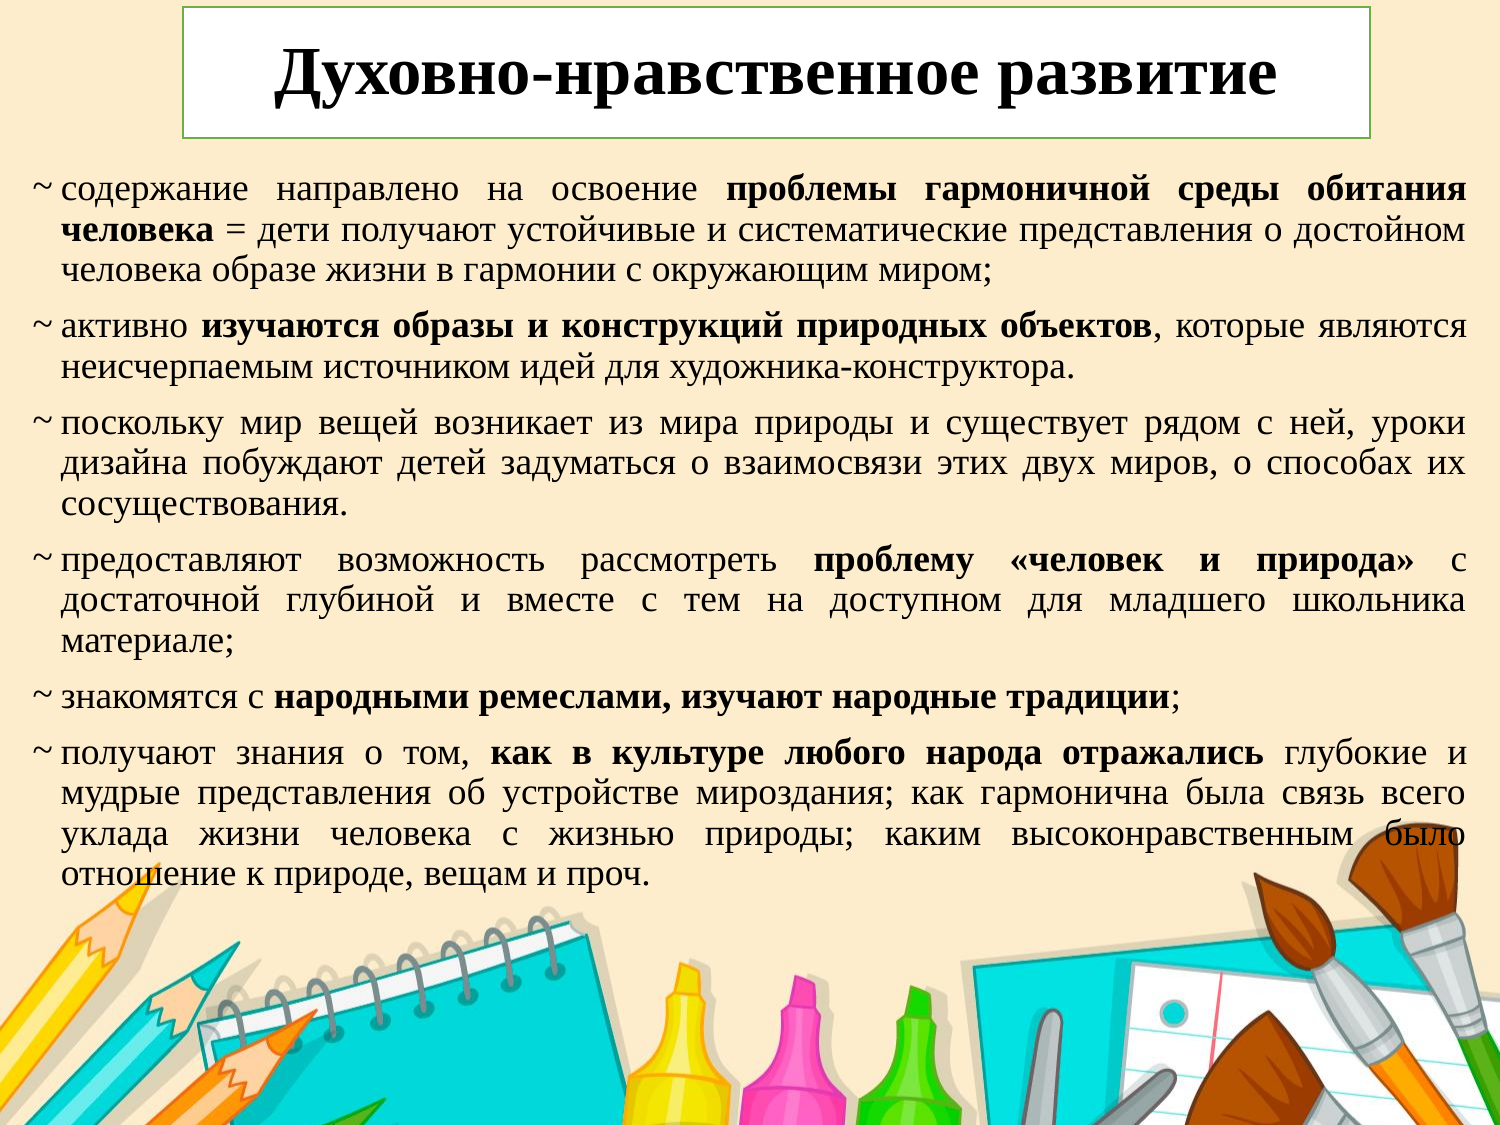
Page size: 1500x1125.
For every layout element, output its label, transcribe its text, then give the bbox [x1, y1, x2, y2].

picture [0, 0, 1500, 1125]
list содержание направлено на освоение проблемы гармоничной среды обитания человека = дети получают устойчивые и систематические представления о достойном человека образе жизни в гармонии с окружающим миром; активно изучаются образы и конструкций природных объектов, которые являются неисчерпаемым источником идей для художника-конструктора. поскольку мир вещей возникает из мира природы и существует рядом с ней, уроки дизайна побуждают детей задуматься о взаимосвязи этих двух миров, о способах их сосуществования. предоставляют возможность рассмотреть проблему «человек и природа» с достаточной глубиной и вместе с тем на доступном для младшего школьника материале; знакомятся с народными ремеслами, изучают народные традиции; получают знания о том, как в культуре любого народа отражались глубокие и мудрые представления об устройстве мироздания; как гармонична была связь всего уклада жизни человека с жизнью природы; каким высоконравственным было отношение к природе, вещам и проч. [17, 160, 1483, 911]
title Духовно-нравственное развитие [183, 7, 1371, 138]
